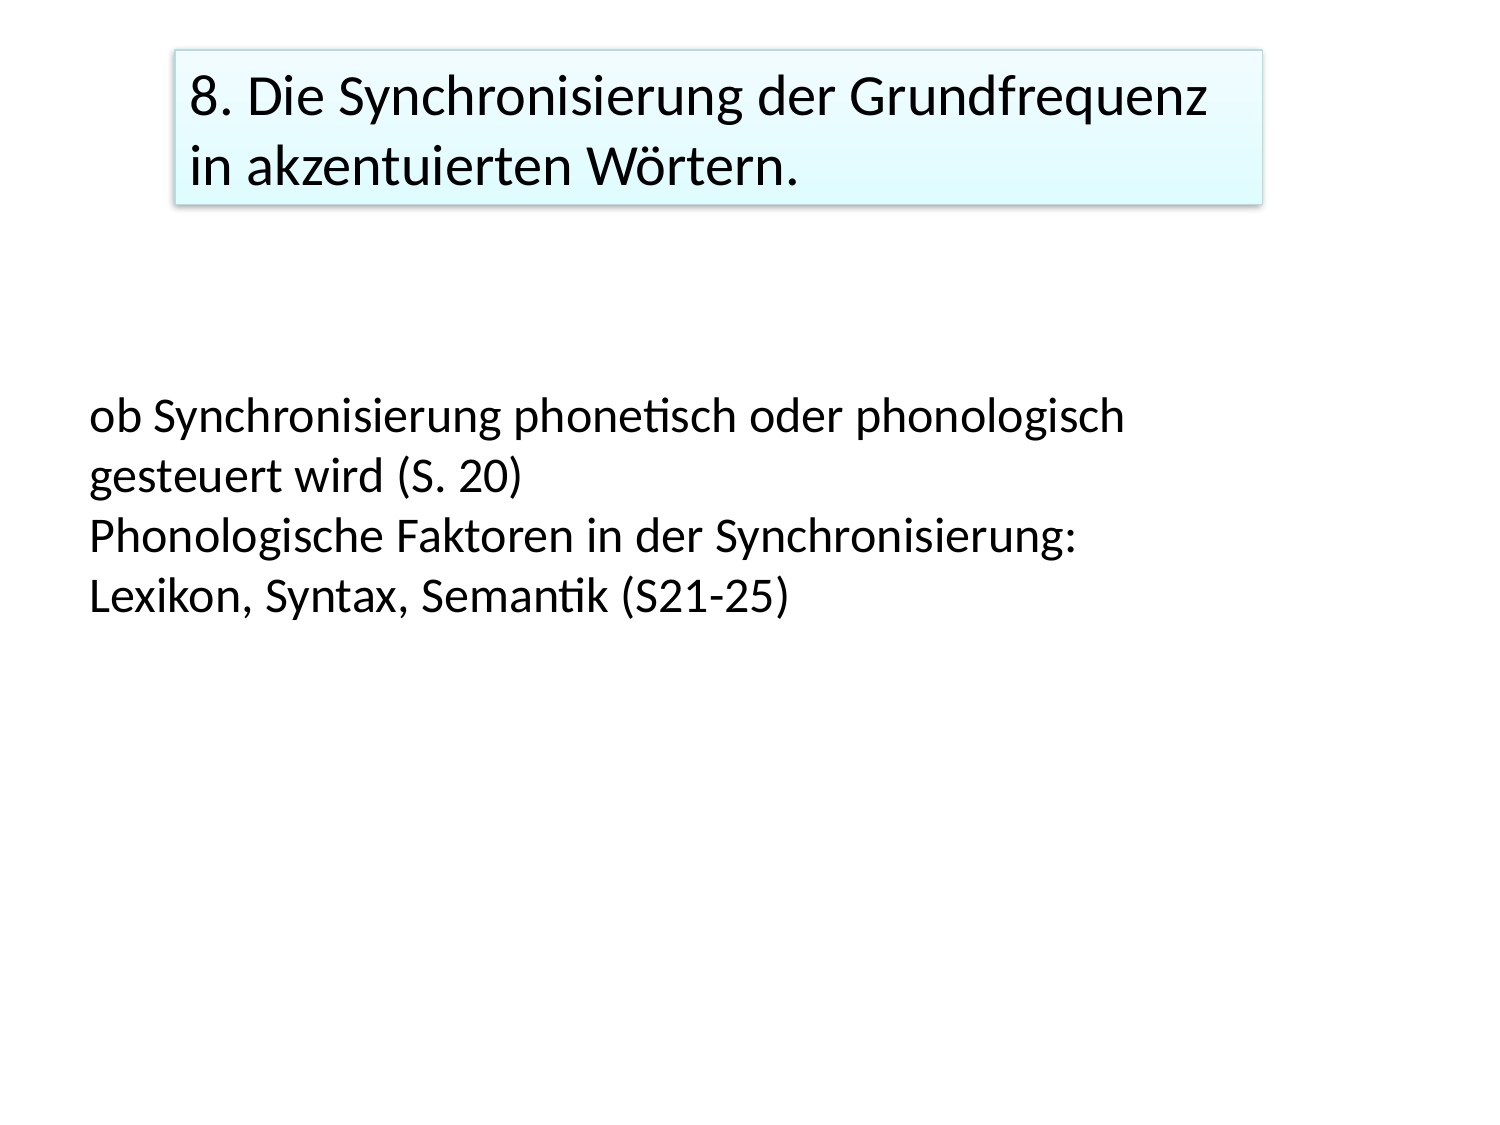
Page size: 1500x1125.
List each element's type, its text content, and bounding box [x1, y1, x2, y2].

text_box ob Synchronisierung phonetisch oder phonologisch gesteuert wird (S. 20) Phonologische Faktoren in der Synchronisierung: Lexikon, Syntax, Semantik (S21-25) [74, 374, 1213, 630]
text_box 8. Die Synchronisierung der Grundfrequenz in akzentuierten Wörtern. [174, 49, 1263, 205]
